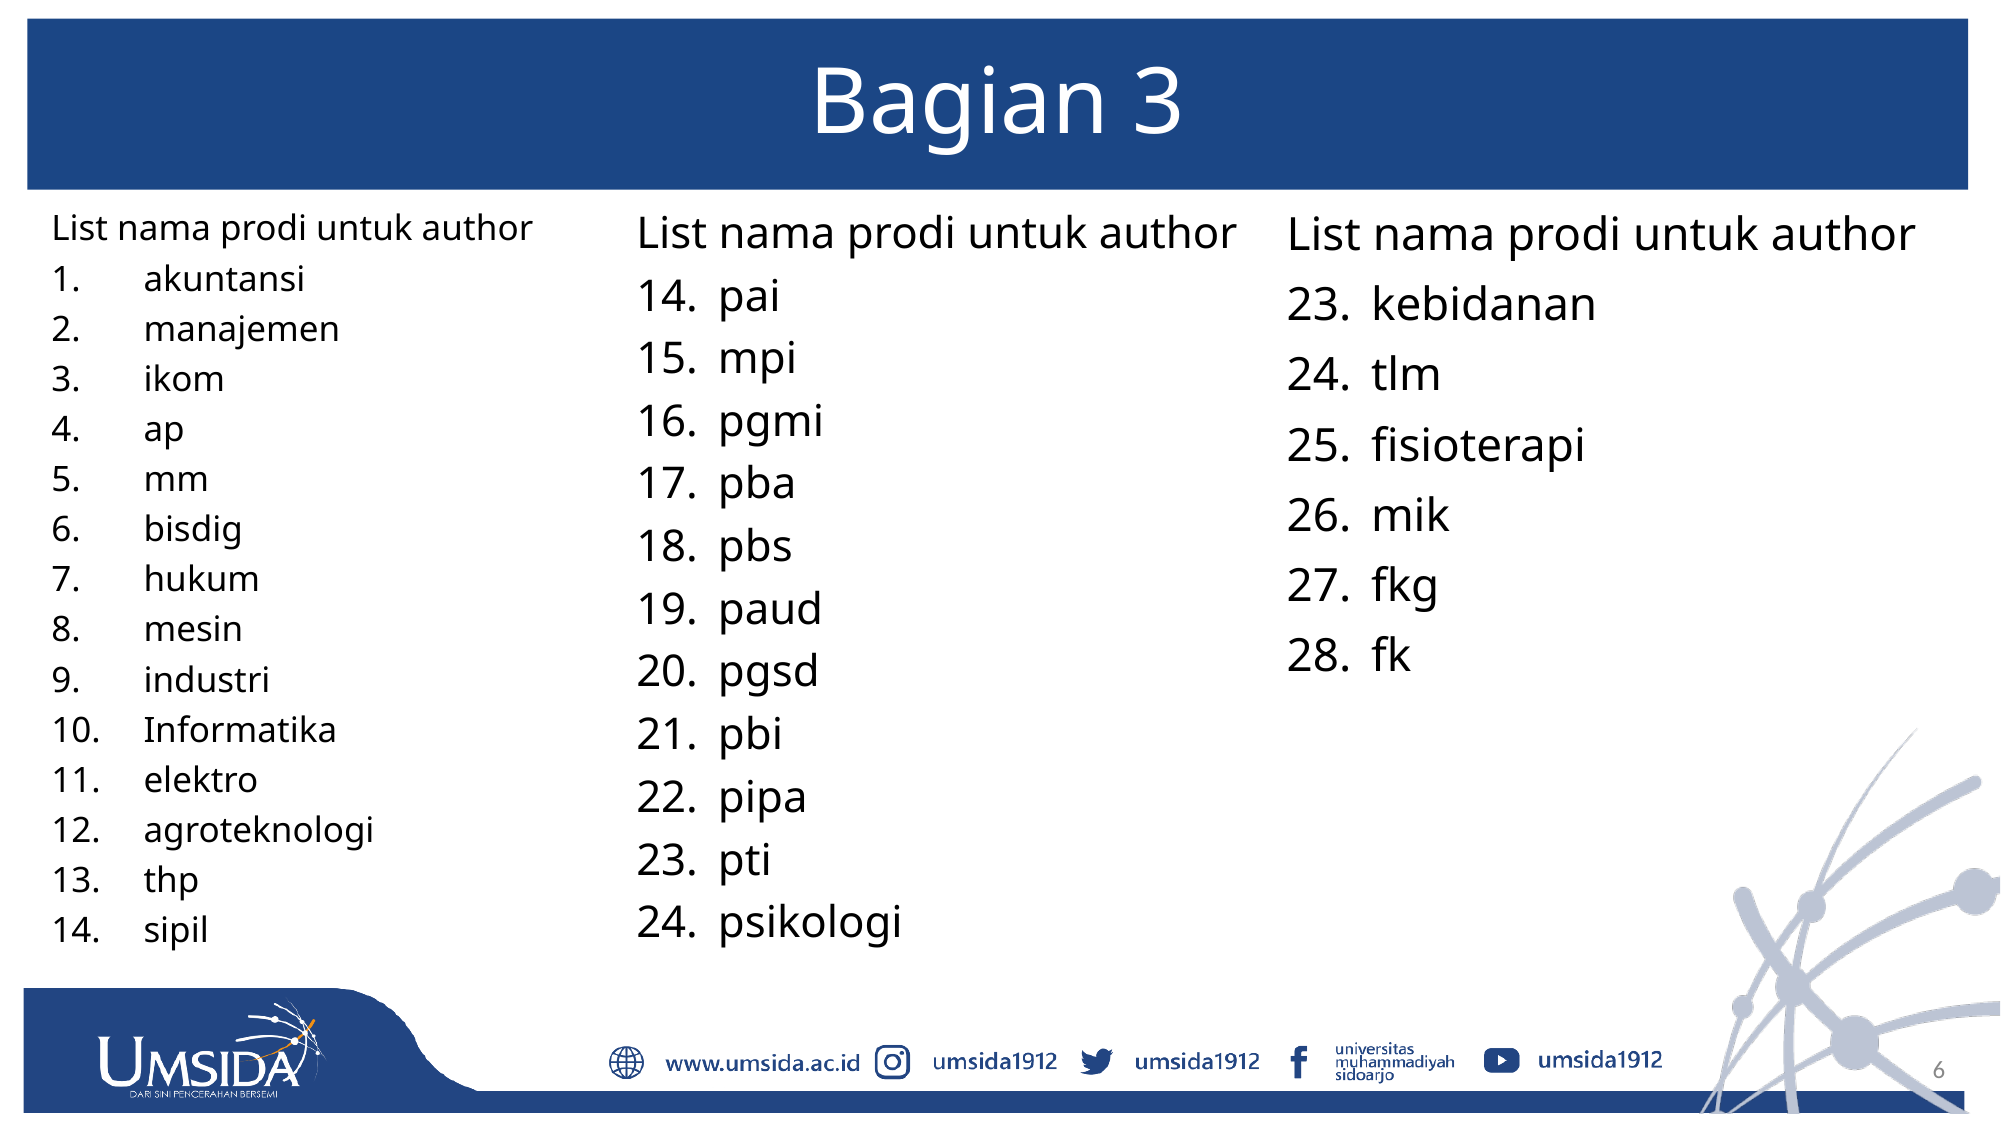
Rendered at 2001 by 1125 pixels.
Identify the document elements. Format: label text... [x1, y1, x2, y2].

text_box List nama prodi untuk author kebidanan tlm fisioterapi mik fkg fk [1263, 203, 2000, 964]
text_box List nama prodi untuk author pai mpi pgmi pba pbs paud pgsd pbi pipa pti psikologi [613, 203, 1263, 964]
list List nama prodi untuk author akuntansi manajemen ikom ap mm bisdig hukum mesin industri Informatika elektro agroteknologi thp sipil [27, 203, 613, 964]
title Bagian 3 [27, 18, 1969, 190]
picture [23, 51, 2001, 1114]
